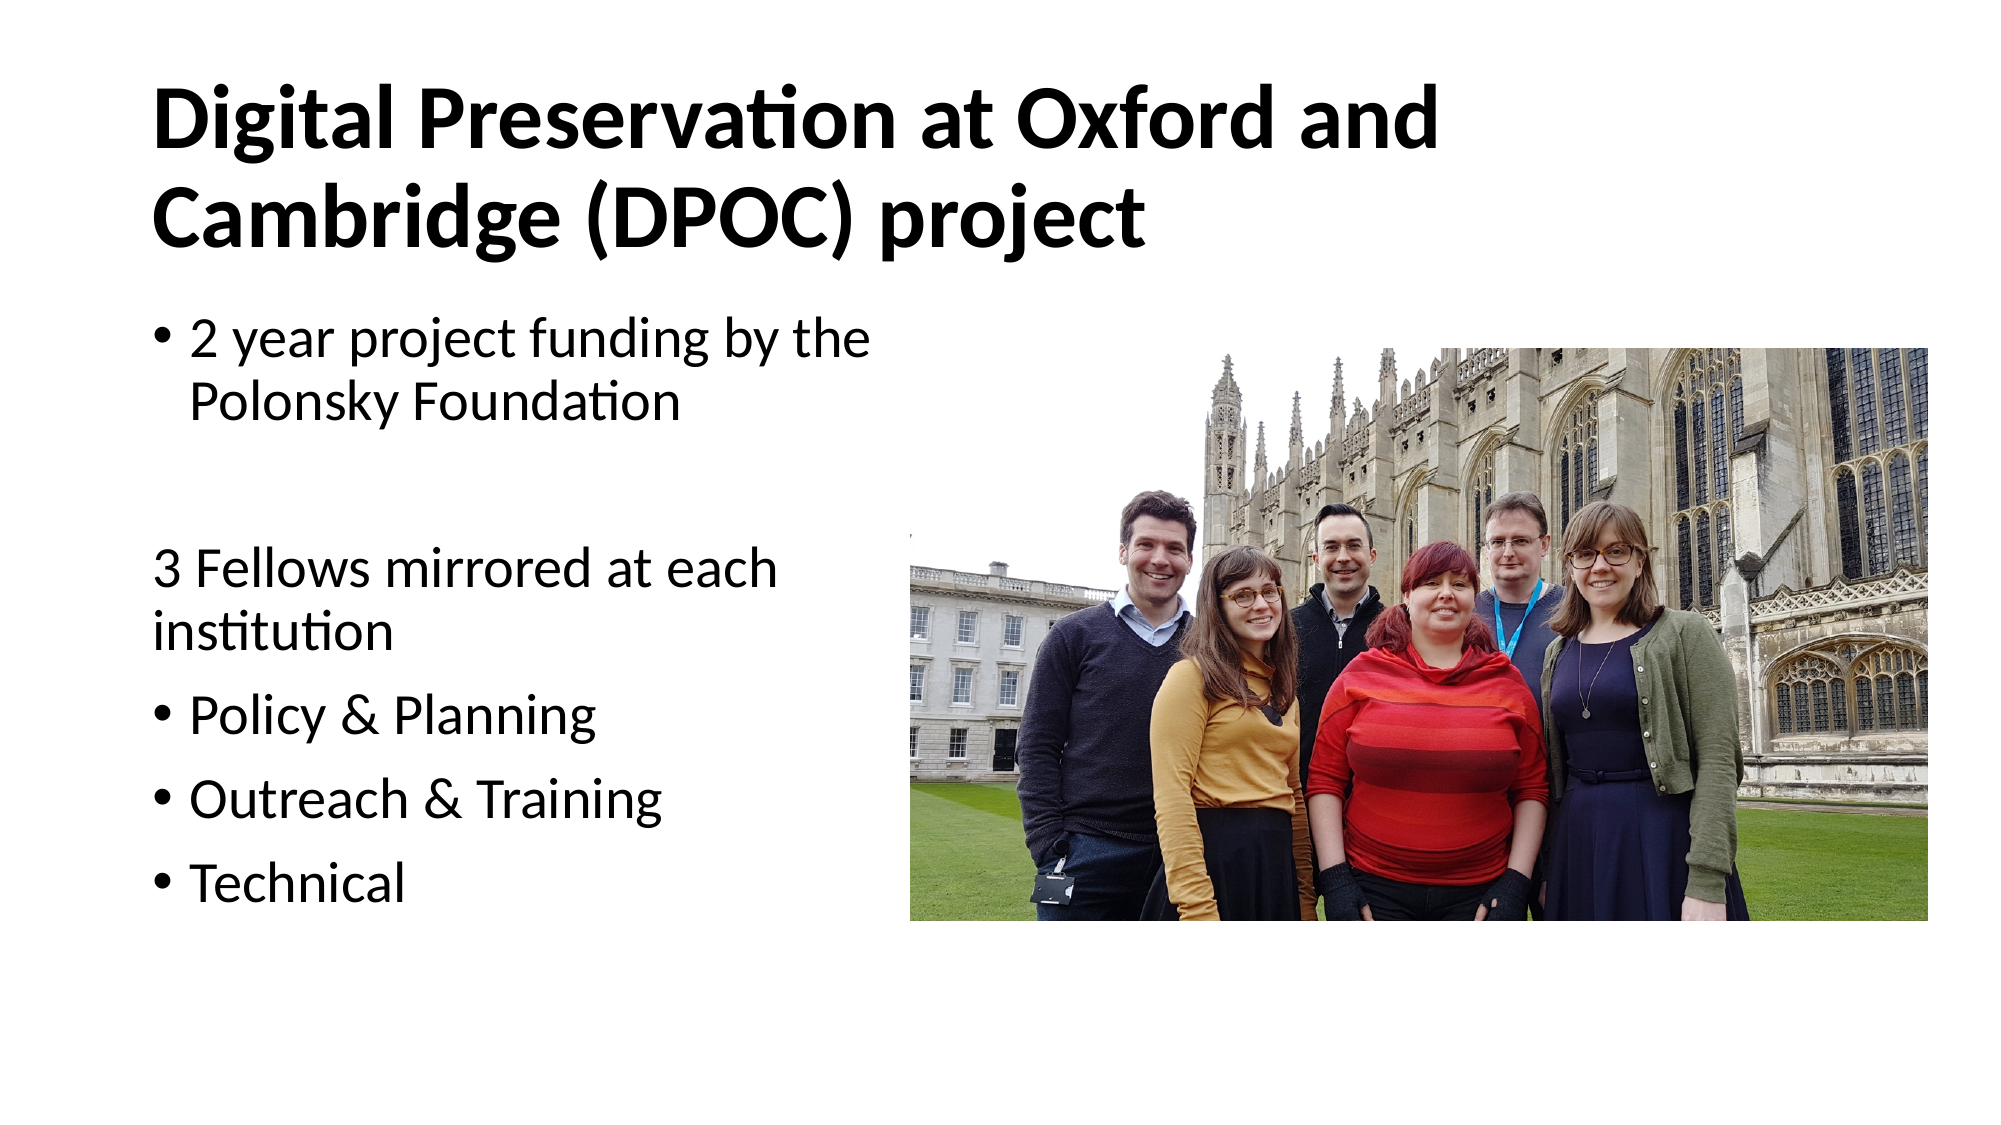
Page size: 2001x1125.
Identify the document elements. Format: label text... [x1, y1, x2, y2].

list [910, 348, 1928, 921]
title Digital Preservation at Oxford and Cambridge (DPOC) project [137, 59, 1863, 278]
list 2 year project funding by the Polonsky Foundation 3 Fellows mirrored at each institution Policy & Planning Outreach & Training Technical [137, 299, 988, 1014]
